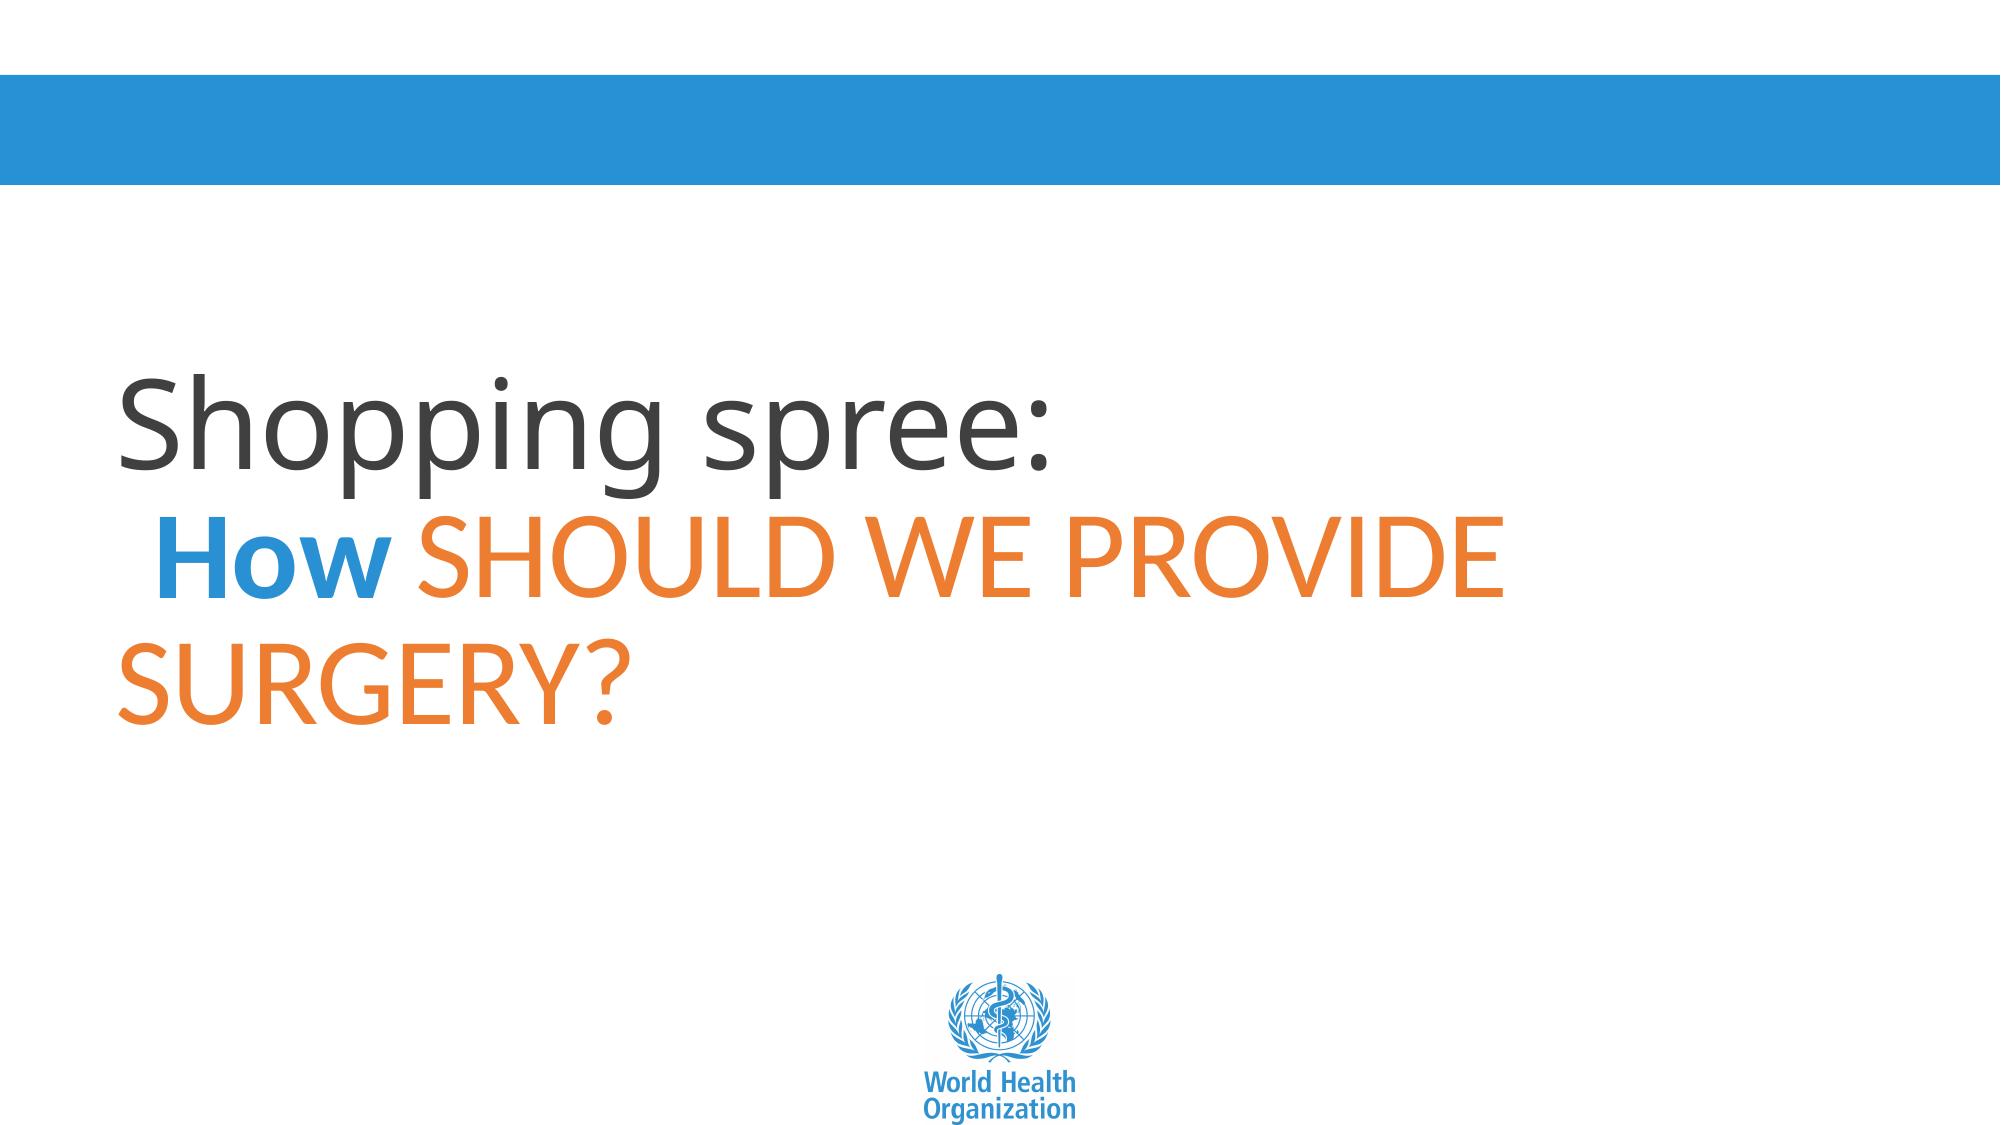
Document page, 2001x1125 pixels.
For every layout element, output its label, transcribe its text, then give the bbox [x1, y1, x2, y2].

text_box Shopping spree: should we provide surgery? [100, 360, 1840, 523]
picture [924, 974, 1075, 1125]
text_box How [138, 465, 408, 631]
